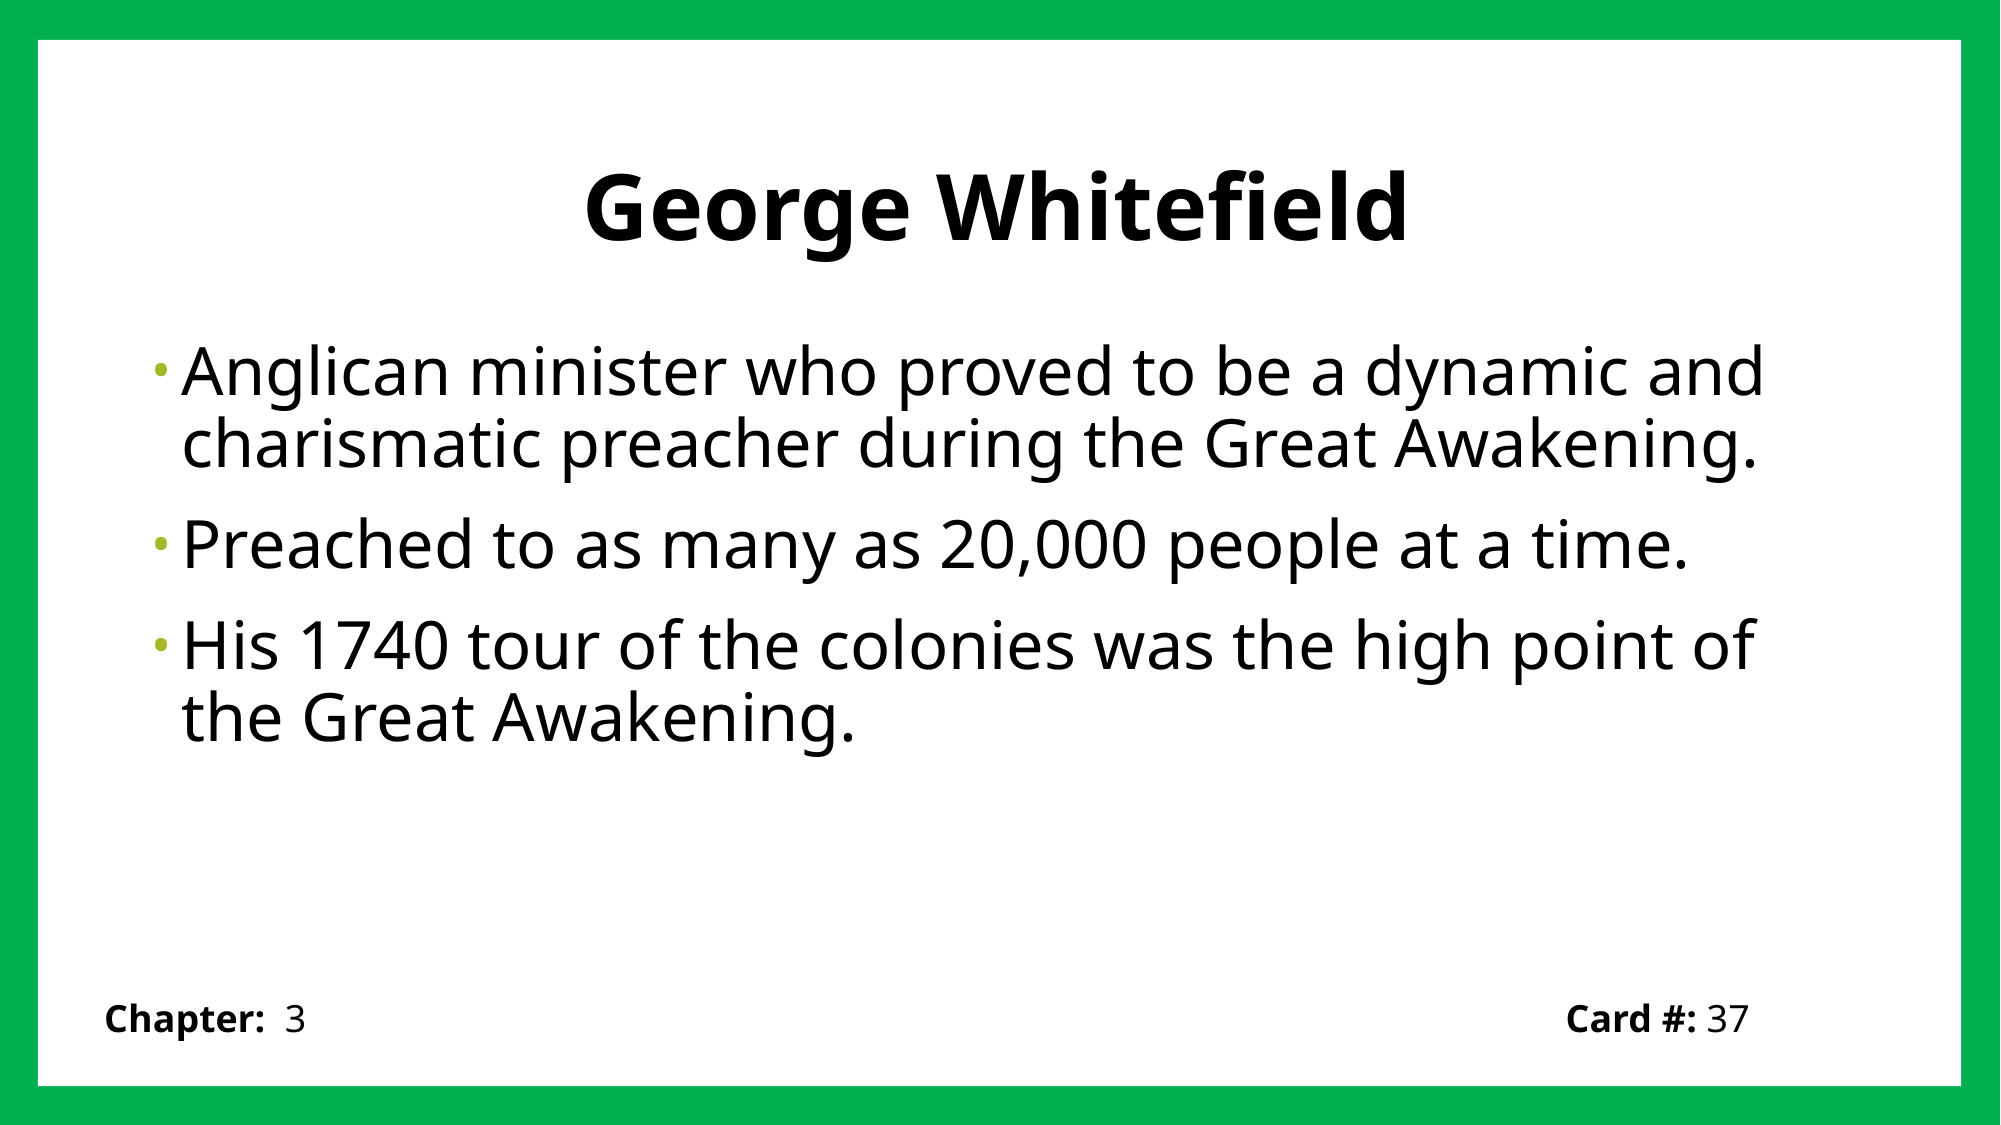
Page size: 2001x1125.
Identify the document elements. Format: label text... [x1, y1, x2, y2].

text_box Chapter: 3 [89, 987, 605, 1048]
text_box Card #: 37 [1550, 987, 1913, 1048]
list Anglican minister who proved to be a dynamic and charismatic preacher during the Great Awakening. Preached to as many as 20,000 people at a time. His 1740 tour of the colonies was the high point of the Great Awakening. [129, 329, 1886, 926]
title George Whitefield [187, 99, 1808, 323]
